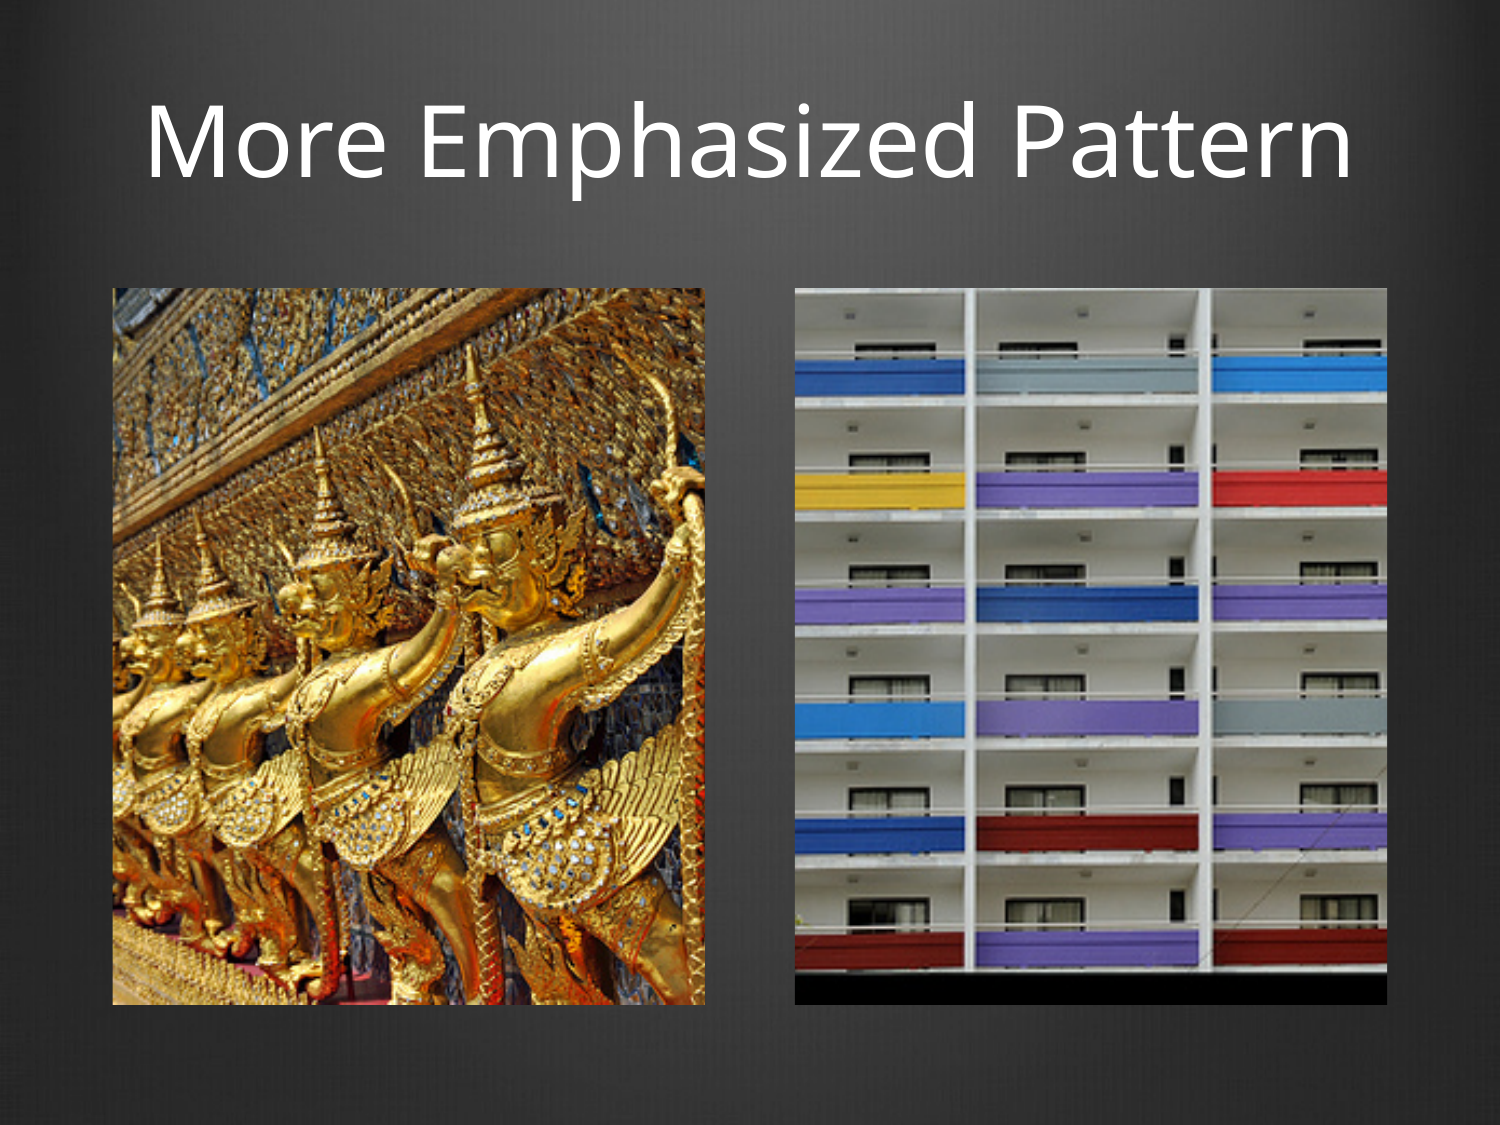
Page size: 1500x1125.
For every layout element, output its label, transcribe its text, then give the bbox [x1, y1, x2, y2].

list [112, 288, 705, 1005]
title More Emphasized Pattern [112, 19, 1388, 255]
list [794, 288, 1388, 1005]
